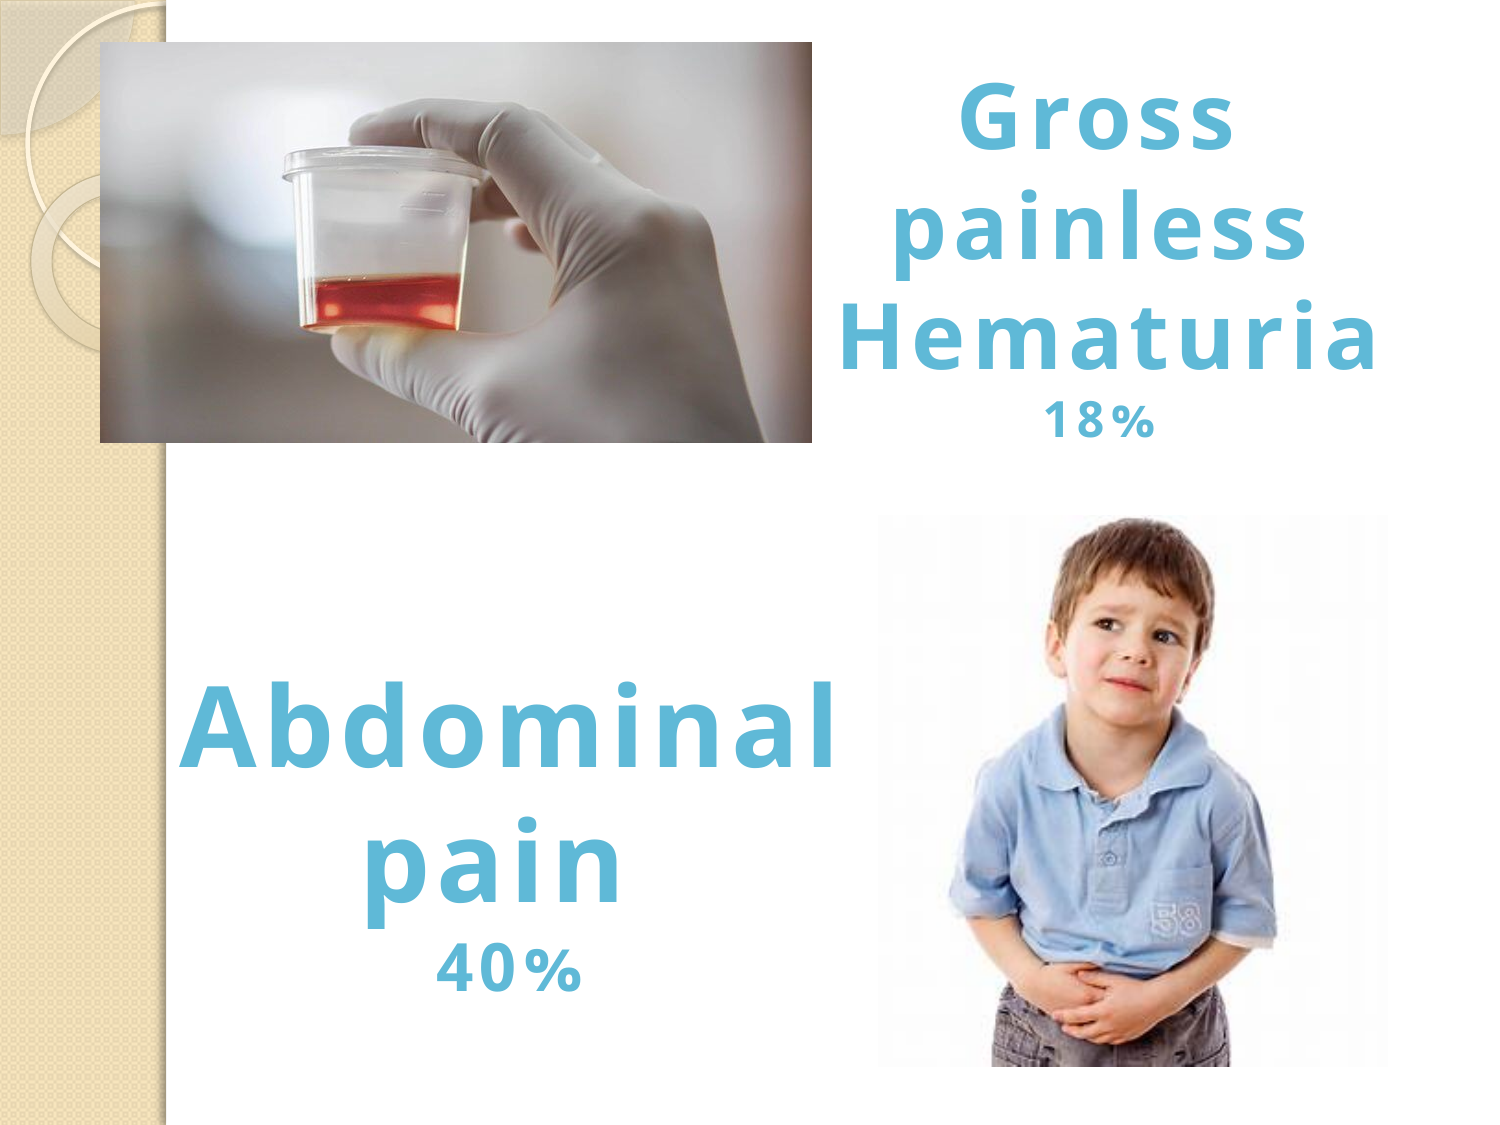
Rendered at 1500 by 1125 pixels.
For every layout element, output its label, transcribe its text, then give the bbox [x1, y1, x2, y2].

text_box Abdominal pain 40% [164, 647, 856, 1012]
picture [100, 42, 812, 443]
picture [878, 514, 1388, 1067]
text_box Gross painless Hematuria 18% [726, 50, 1473, 456]
